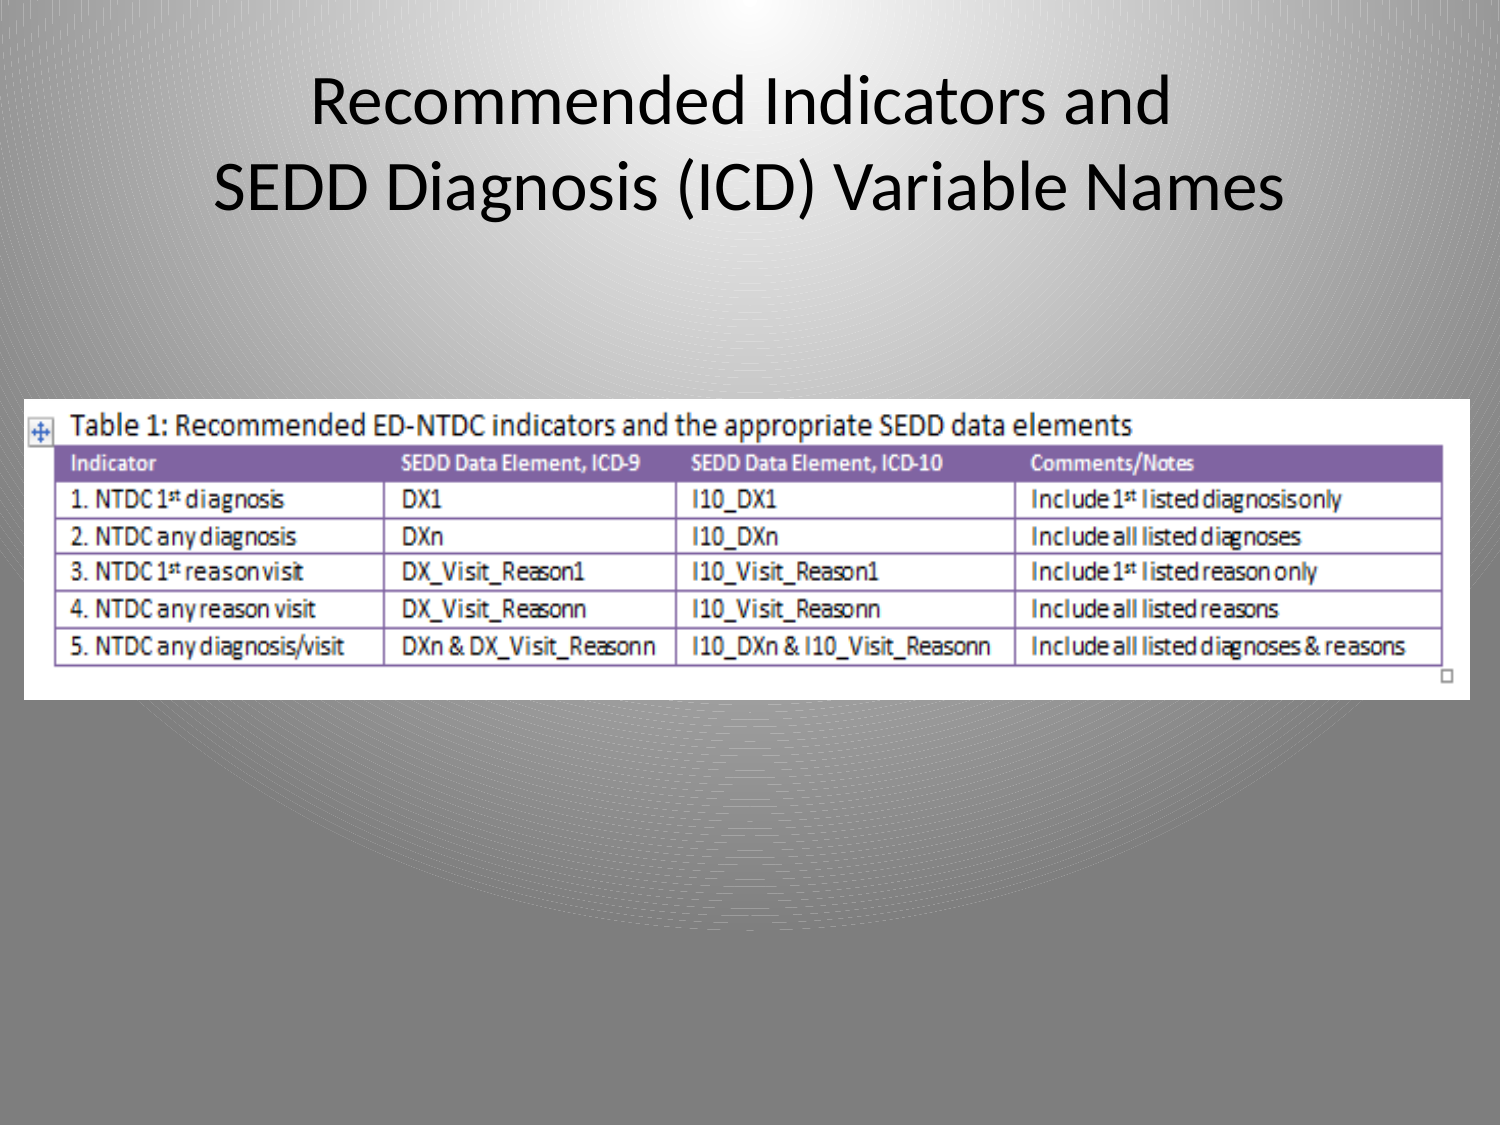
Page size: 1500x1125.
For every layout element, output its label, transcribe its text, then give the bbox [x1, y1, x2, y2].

title Recommended Indicators and SEDD Diagnosis (ICD) Variable Names [75, 45, 1425, 233]
picture [24, 399, 1471, 701]
